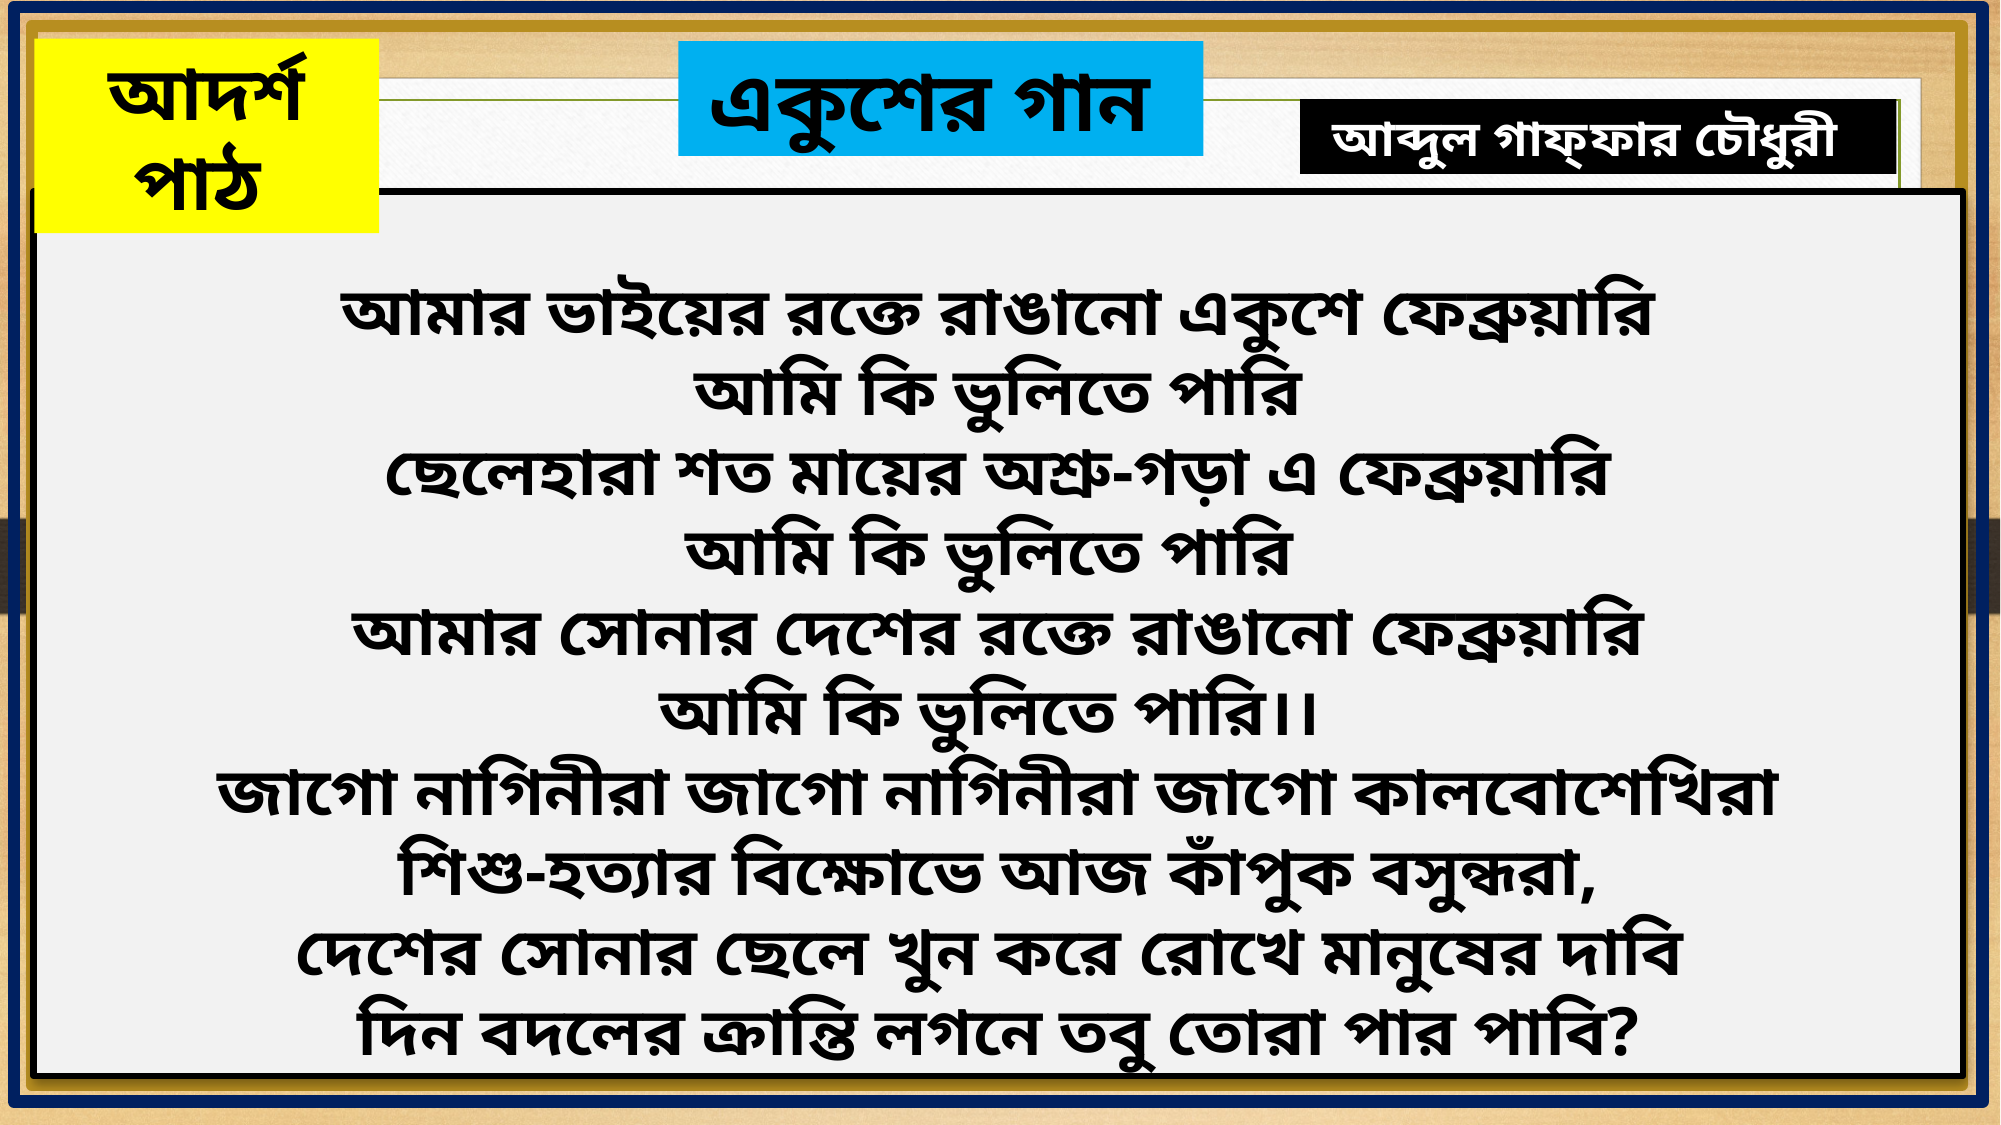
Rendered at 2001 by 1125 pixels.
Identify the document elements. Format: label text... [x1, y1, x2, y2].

text_box আব্দুল গাফ্ ফার চৌধুরী [1300, 99, 1897, 174]
text_box আমার ভাইয়ের রক্তে রাঙানো একুশে ফেব্রুয়ারি আমি কি ভুলিতে পারি ছেলেহারা শত মায়ের অশ্রু-গড়া এ ফেব্রুয়ারি আমি কি ভুলিতে পারি আমার সোনার দেশের রক্তে রাঙানো ফেব্রুয়ারি আমি কি ভুলিতে পারি।। জাগো নাগিনীরা জাগো নাগিনীরা জাগো কালবোশেখিরা শিশু-হত্যার বিক্ষোভে আজ কাঁপুক বসুন্ধরা, দেশের সোনার ছেলে খুন করে রোখে মানুষের দাবি দিন বদলের ক্রান্তি লগনে তবু তোরা পার পাবি? [33, 191, 1964, 1076]
text_box [13, 6, 1984, 1103]
text_box আদর্শ পাঠ [34, 38, 380, 234]
text_box [31, 25, 1963, 193]
picture [0, 0, 2001, 1125]
text_box একুশের গান [678, 41, 1204, 156]
